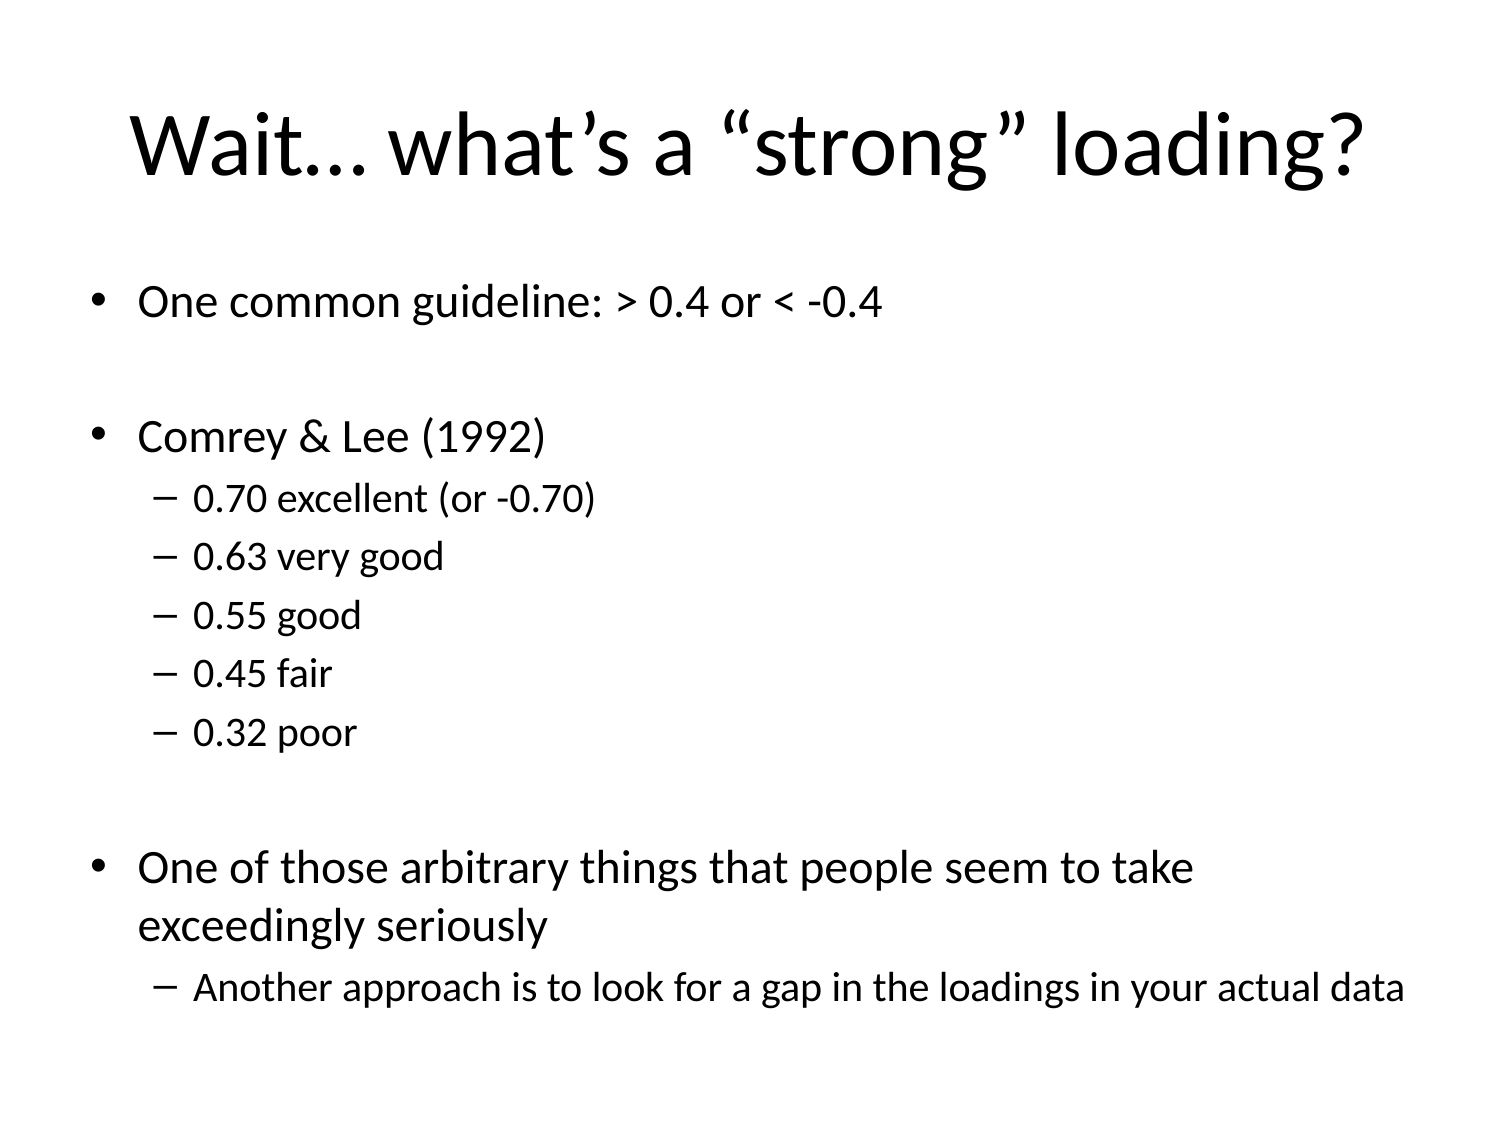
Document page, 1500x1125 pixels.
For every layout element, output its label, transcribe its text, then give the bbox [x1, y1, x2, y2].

list One common guideline: > 0.4 or < -0.4 Comrey & Lee (1992) 0.70 excellent (or -0.70) 0.63 very good 0.55 good 0.45 fair 0.32 poor One of those arbitrary things that people seem to take exceedingly seriously Another approach is to look for a gap in the loadings in your actual data [75, 262, 1425, 1075]
title Wait… what’s a “strong” loading? [75, 45, 1425, 233]
